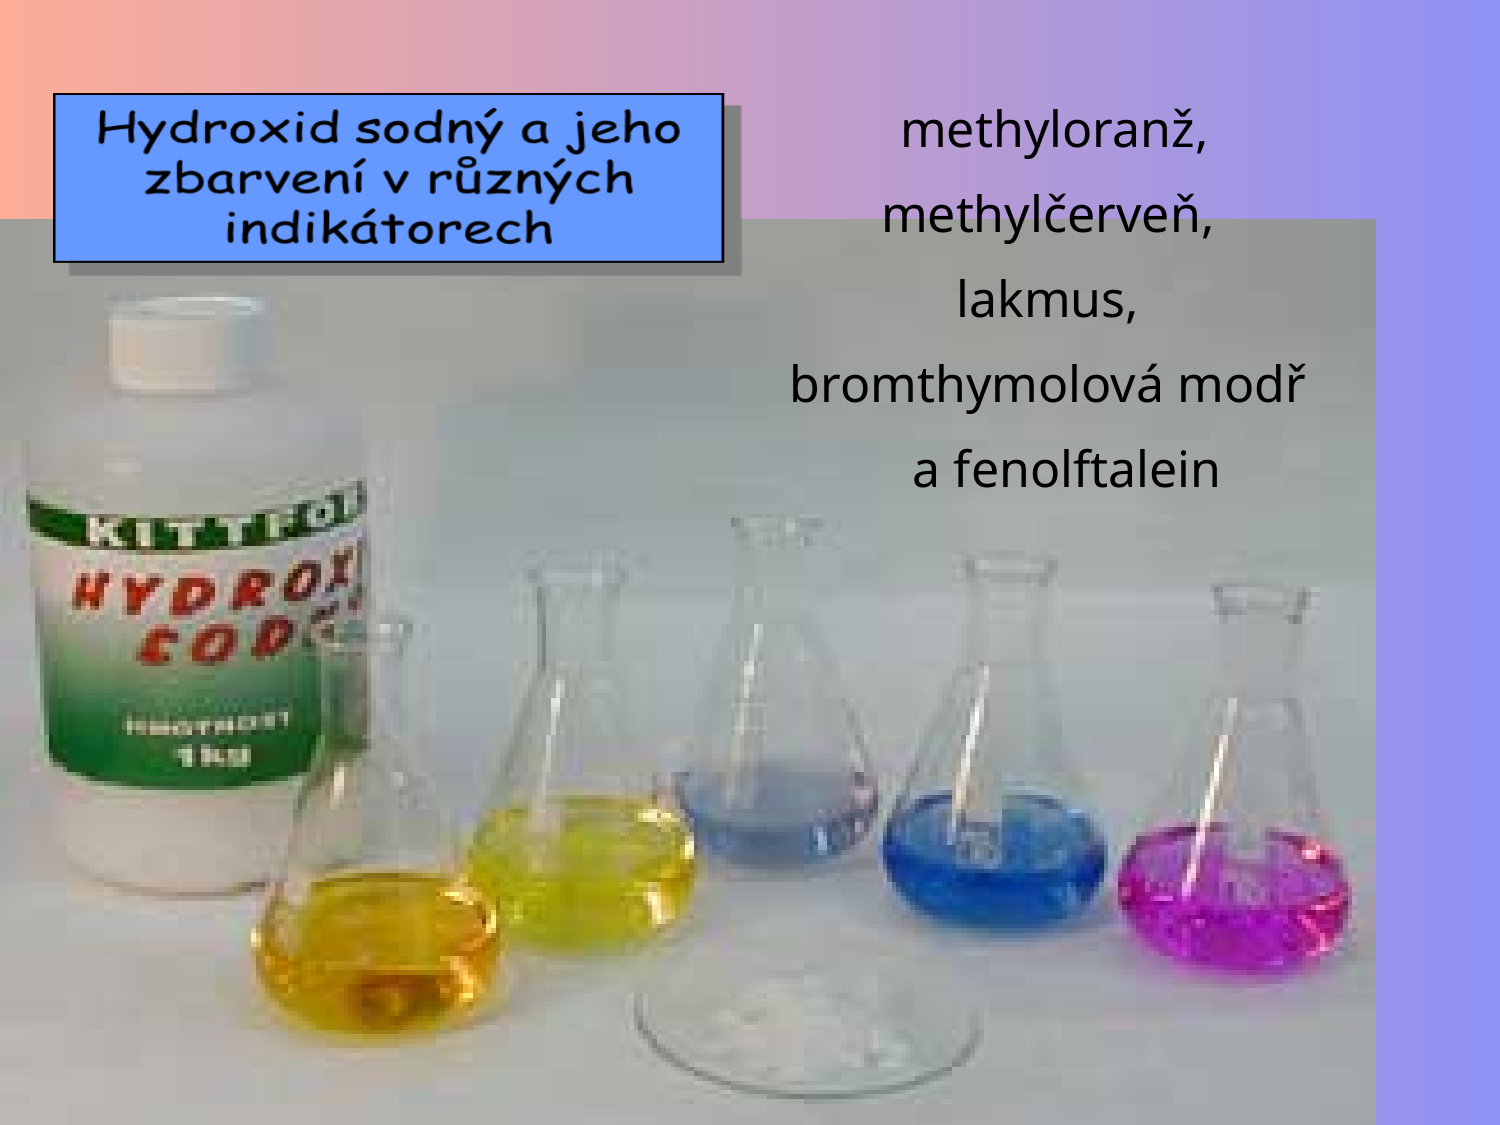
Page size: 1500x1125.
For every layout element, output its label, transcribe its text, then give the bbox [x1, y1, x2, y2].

text_box methyloranž, methylčerveň, lakmus, bromthymolová modř a fenolftalein [751, 89, 1430, 505]
picture [0, 89, 1377, 1125]
